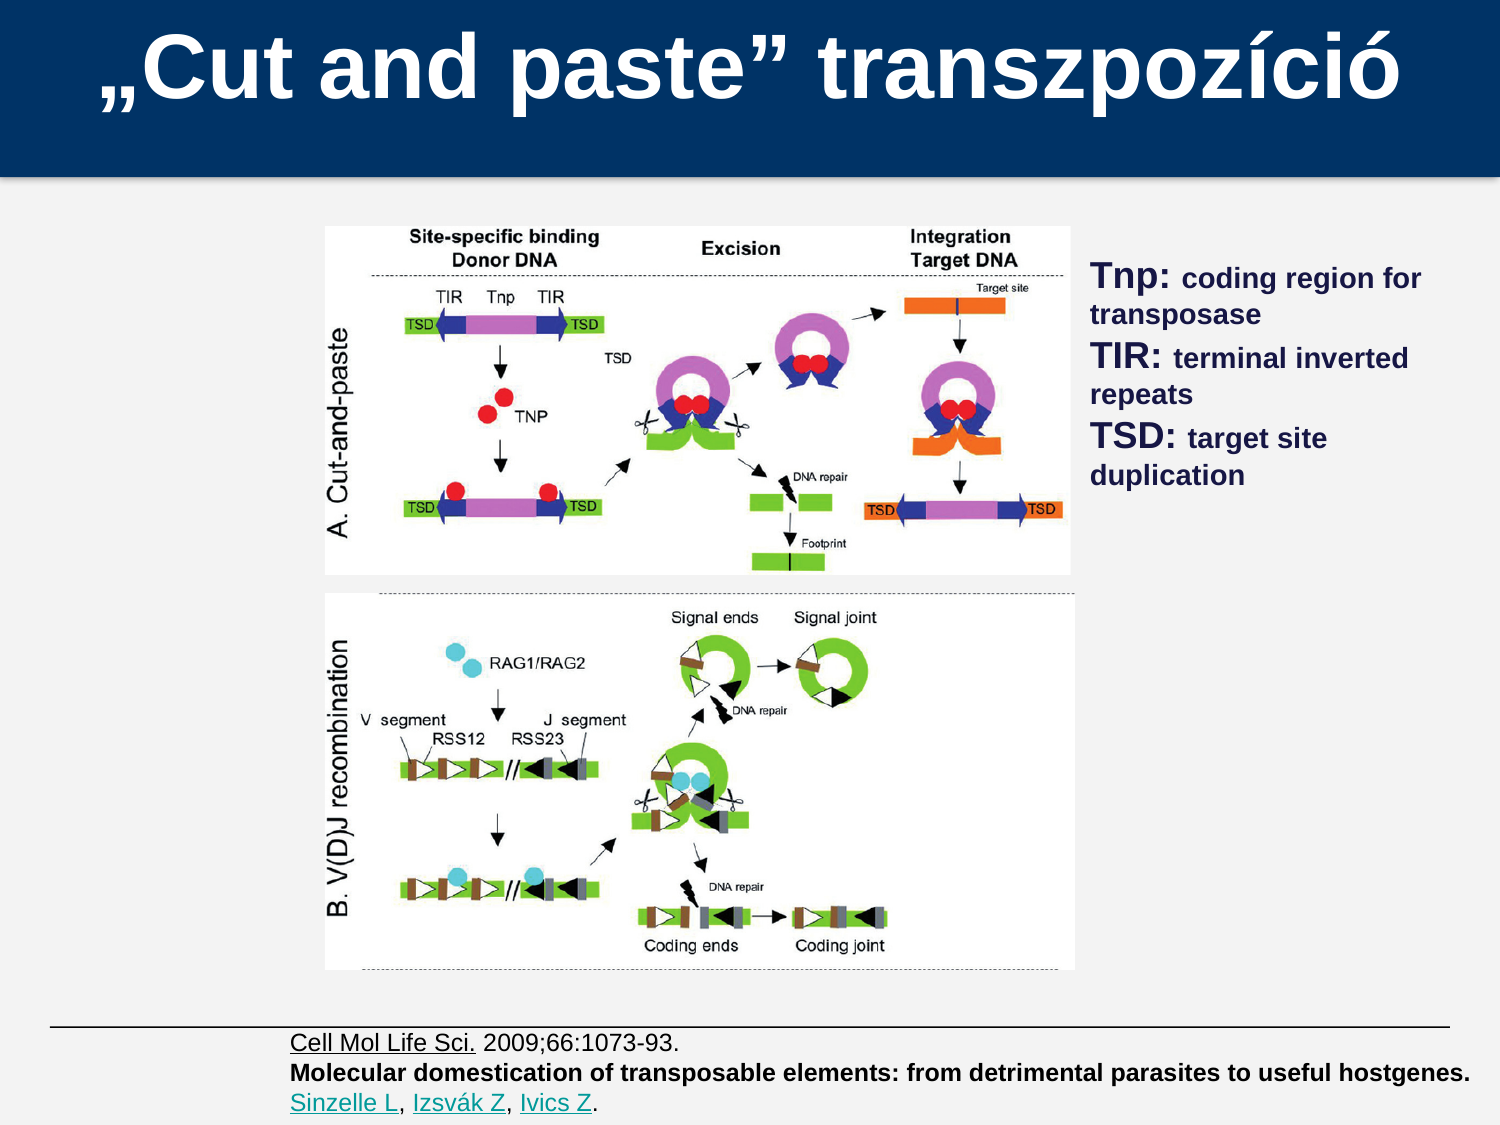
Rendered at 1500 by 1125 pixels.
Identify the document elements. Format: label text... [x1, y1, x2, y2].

text_box „Cut and paste” transzpozíció [0, 0, 1500, 178]
text_box Tnp: coding region for transposase TIR: terminal inverted repeats TSD: target site duplication [1076, 243, 1500, 499]
text_box Cell Mol Life Sci. 2009;66:1073-93. Molecular domestication of transposable elements: from detrimental parasites to useful hostgenes. Sinzelle L, Izsvák Z, Ivics Z. [274, 1018, 1500, 1124]
picture [0, 178, 1500, 1125]
